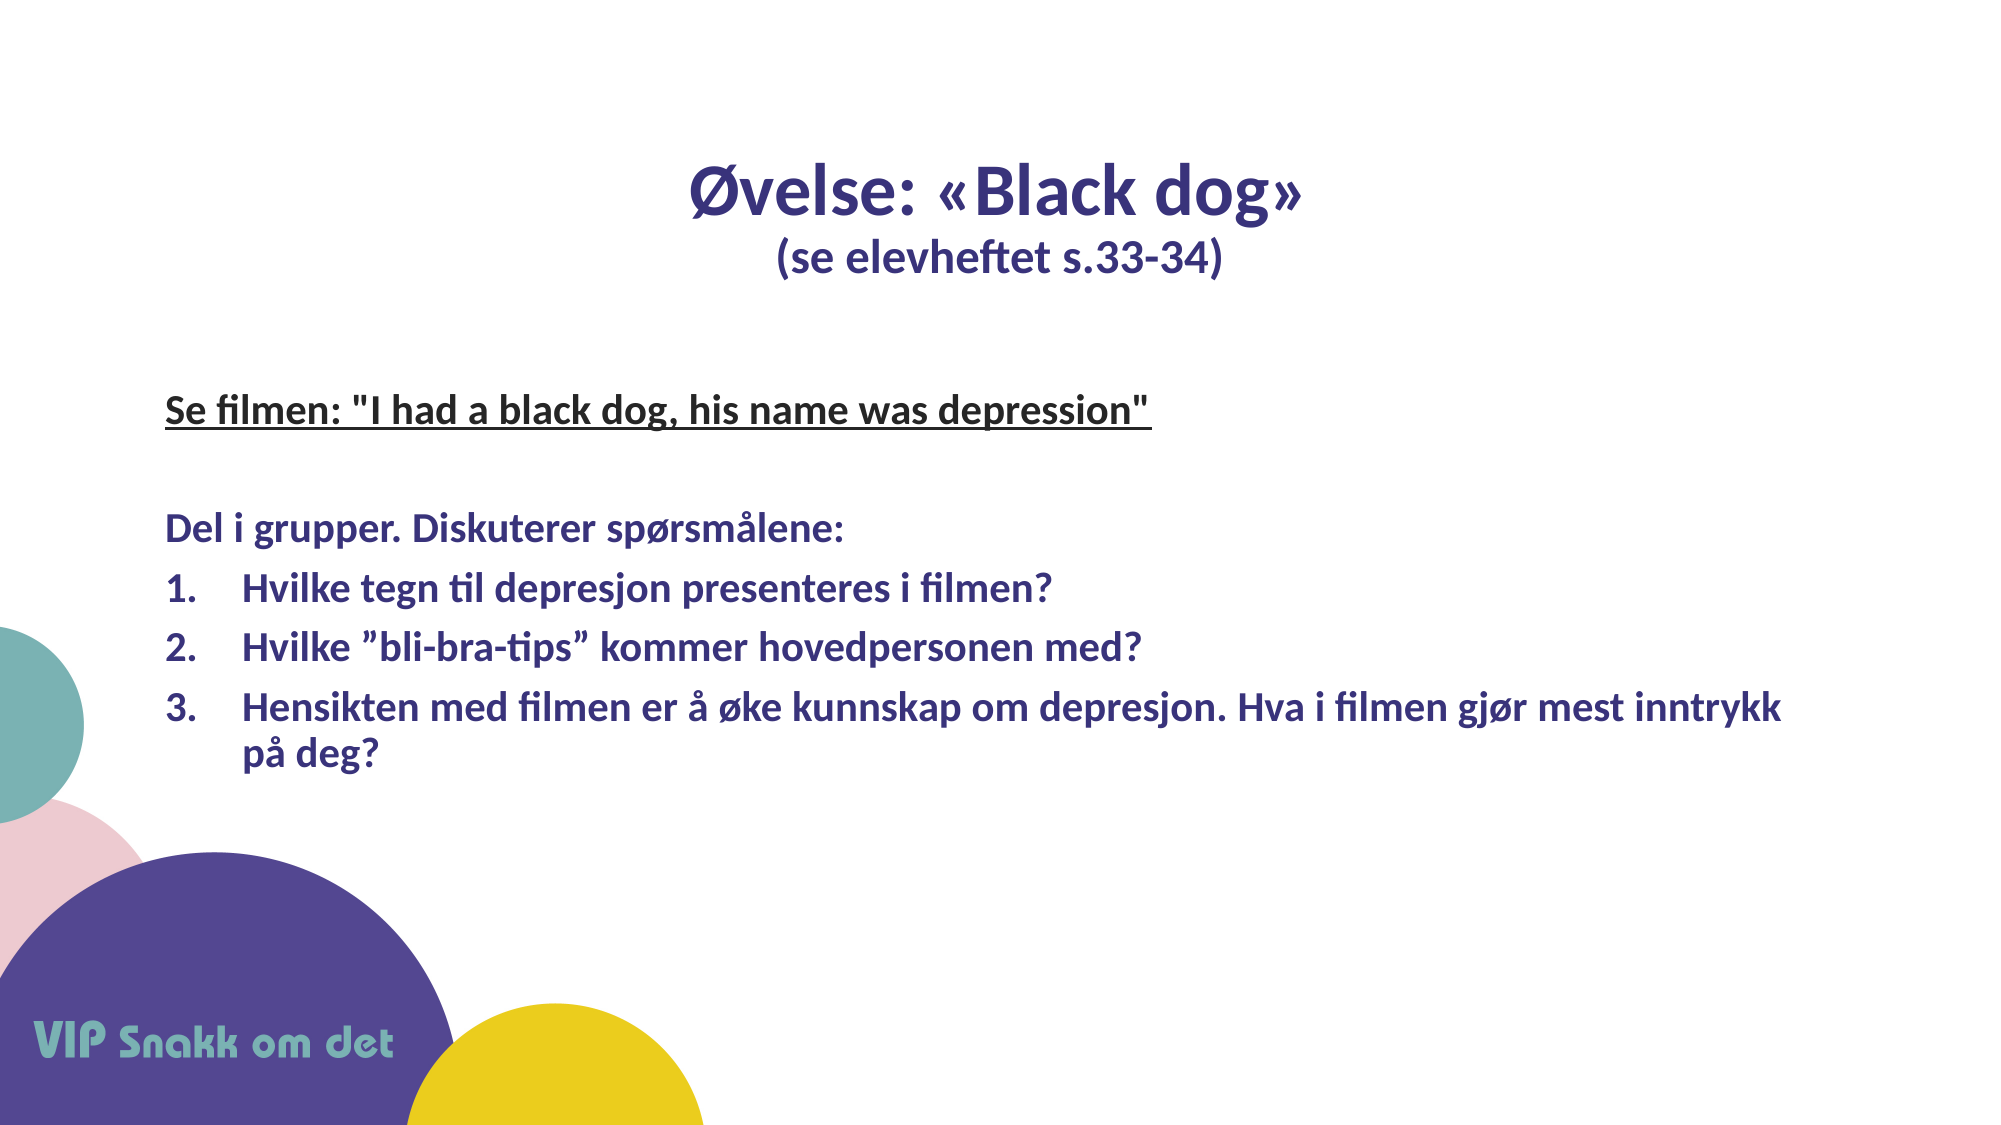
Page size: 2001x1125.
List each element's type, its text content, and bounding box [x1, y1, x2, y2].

title Øvelse: «Black dog» (se elevheftet s.33-34) [150, 141, 1850, 292]
subtitle Se filmen: "I had a black dog, his name was depression" Del i grupper. Diskuterer spørsmålene: Hvilke tegn til depresjon presenteres i filmen? Hvilke ”bli-bra-tips” kommer hovedpersonen med? Hensikten med filmen er å øke kunnskap om depresjon. Hva i filmen gjør mest inntrykk på deg? [150, 379, 1850, 908]
picture [0, 0, 2000, 1125]
